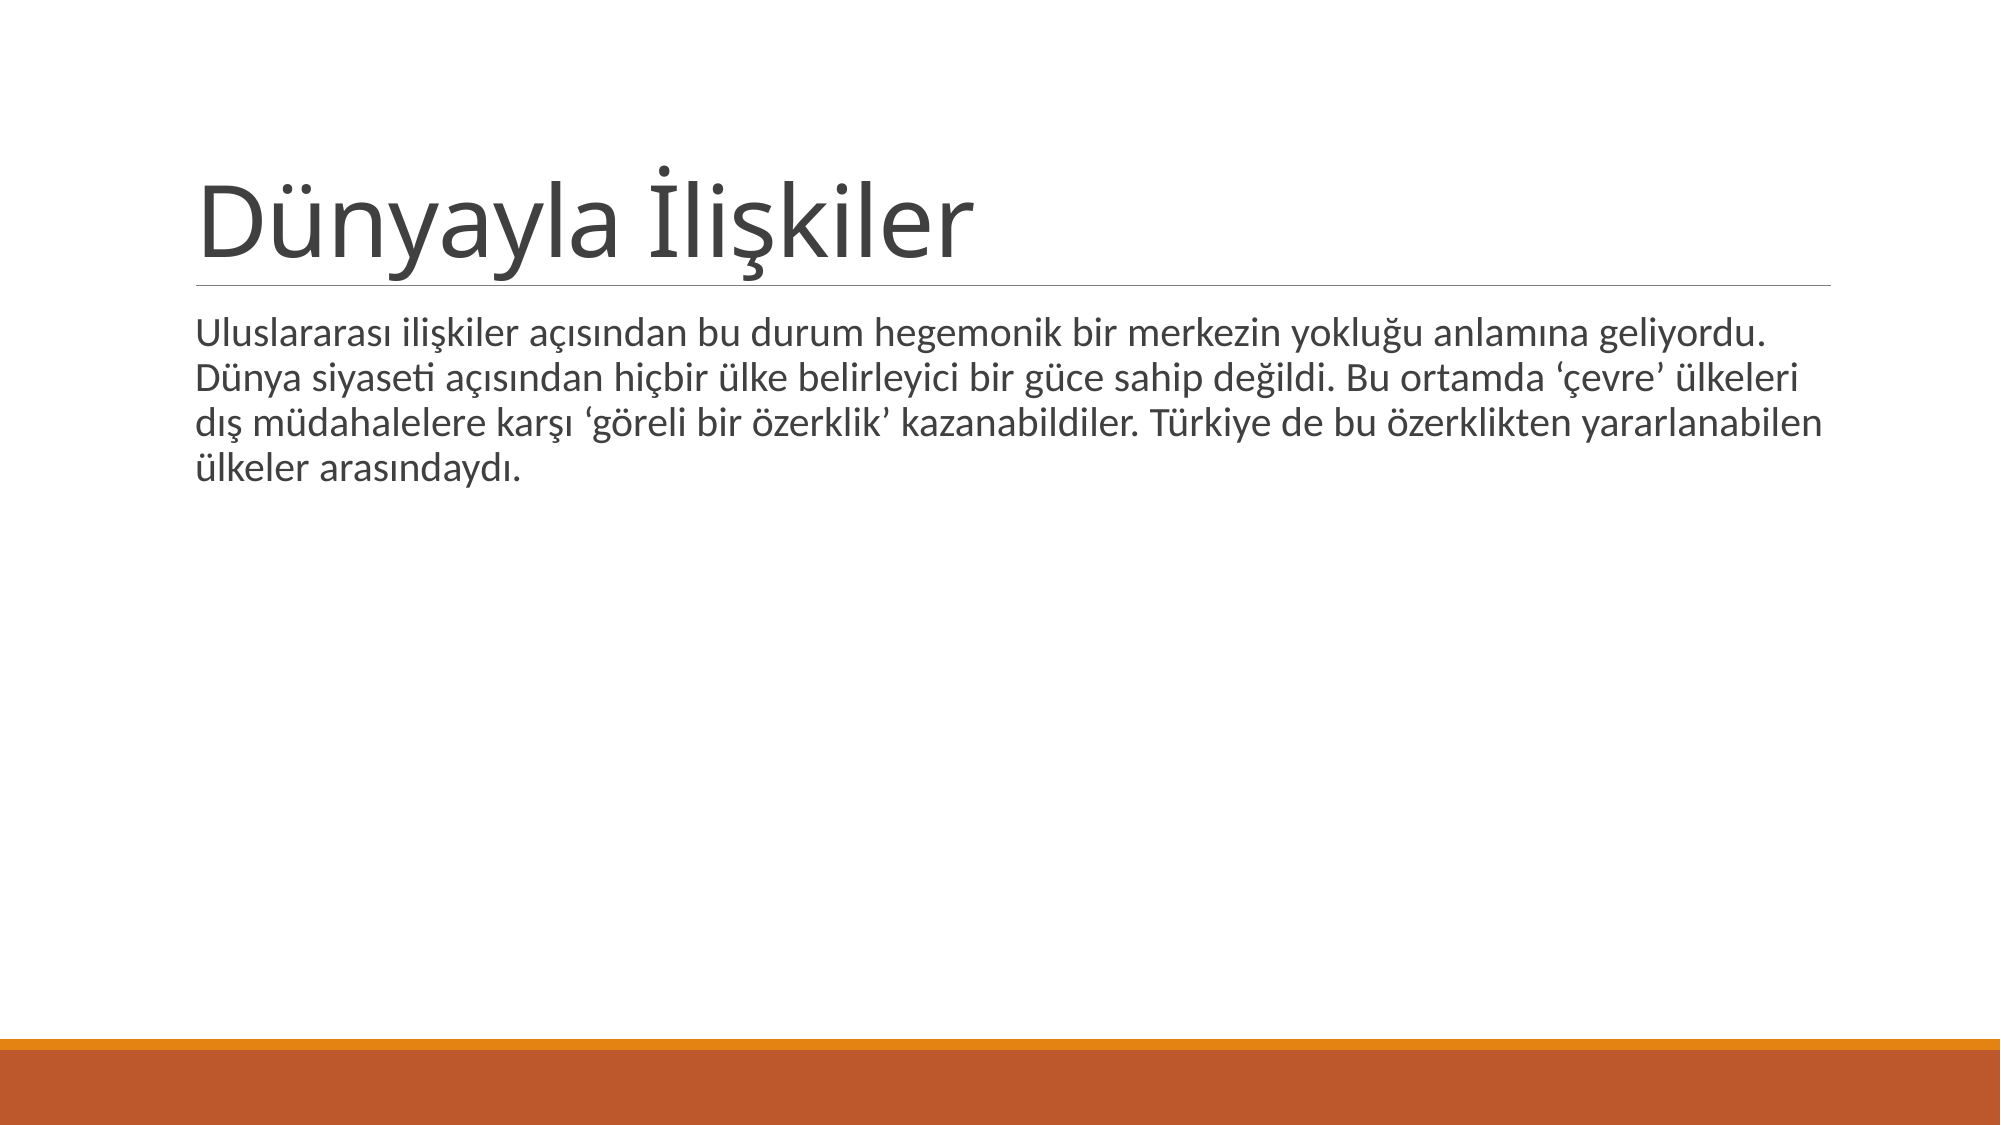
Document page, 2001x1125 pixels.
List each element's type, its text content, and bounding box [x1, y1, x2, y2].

title Dünyayla İlişkiler [180, 47, 1830, 285]
list Uluslararası ilişkiler açısından bu durum hegemonik bir merkezin yokluğu anlamına geliyordu. Dünya siyaseti açısından hiçbir ülke belirleyici bir güce sahip değildi. Bu ortamda ‘çevre’ ülkeleri dış müdahalelere karşı ‘göreli bir özerklik’ kazanabildiler. Türkiye de bu özerklikten yararlanabilen ülkeler arasındaydı. [180, 302, 1830, 963]
